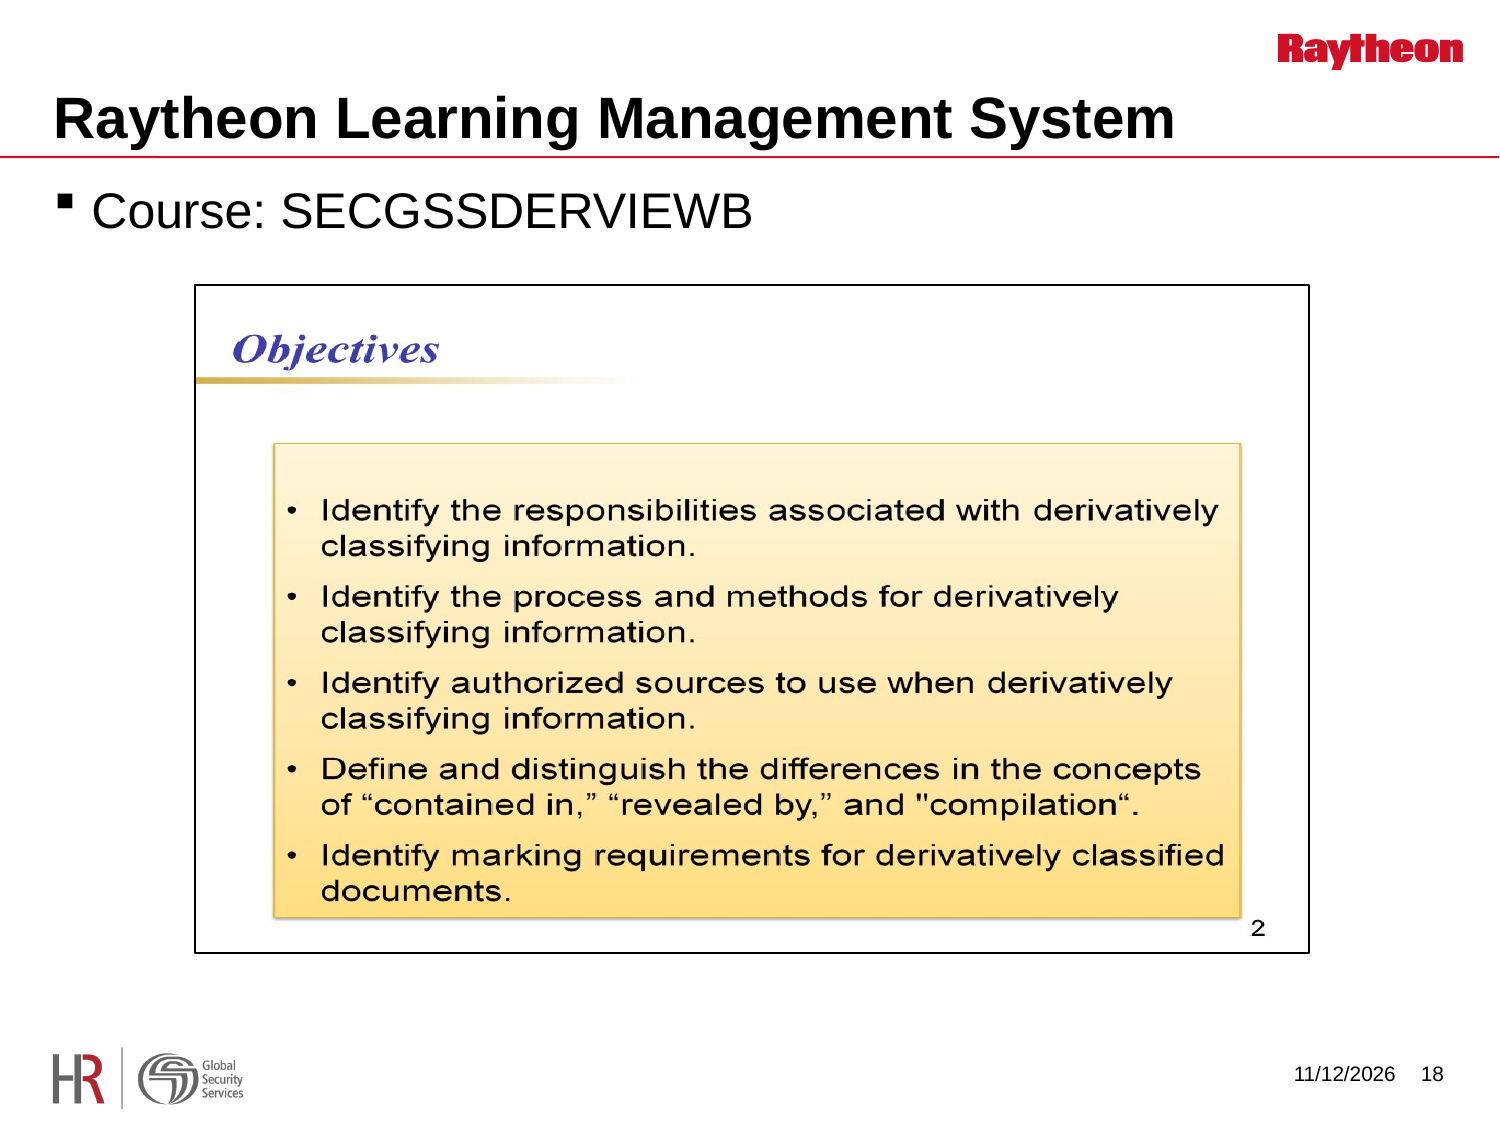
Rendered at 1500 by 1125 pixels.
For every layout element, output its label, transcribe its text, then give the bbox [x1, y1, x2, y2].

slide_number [1045, 1042, 1396, 1103]
title Raytheon Learning Management System [38, 45, 1225, 158]
slide_number 18 [1420, 1042, 1490, 1103]
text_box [192, 283, 1311, 955]
picture [50, 1045, 245, 1111]
picture [1278, 33, 1463, 70]
list Course: SECGSSDERVIEWB [38, 170, 1461, 913]
